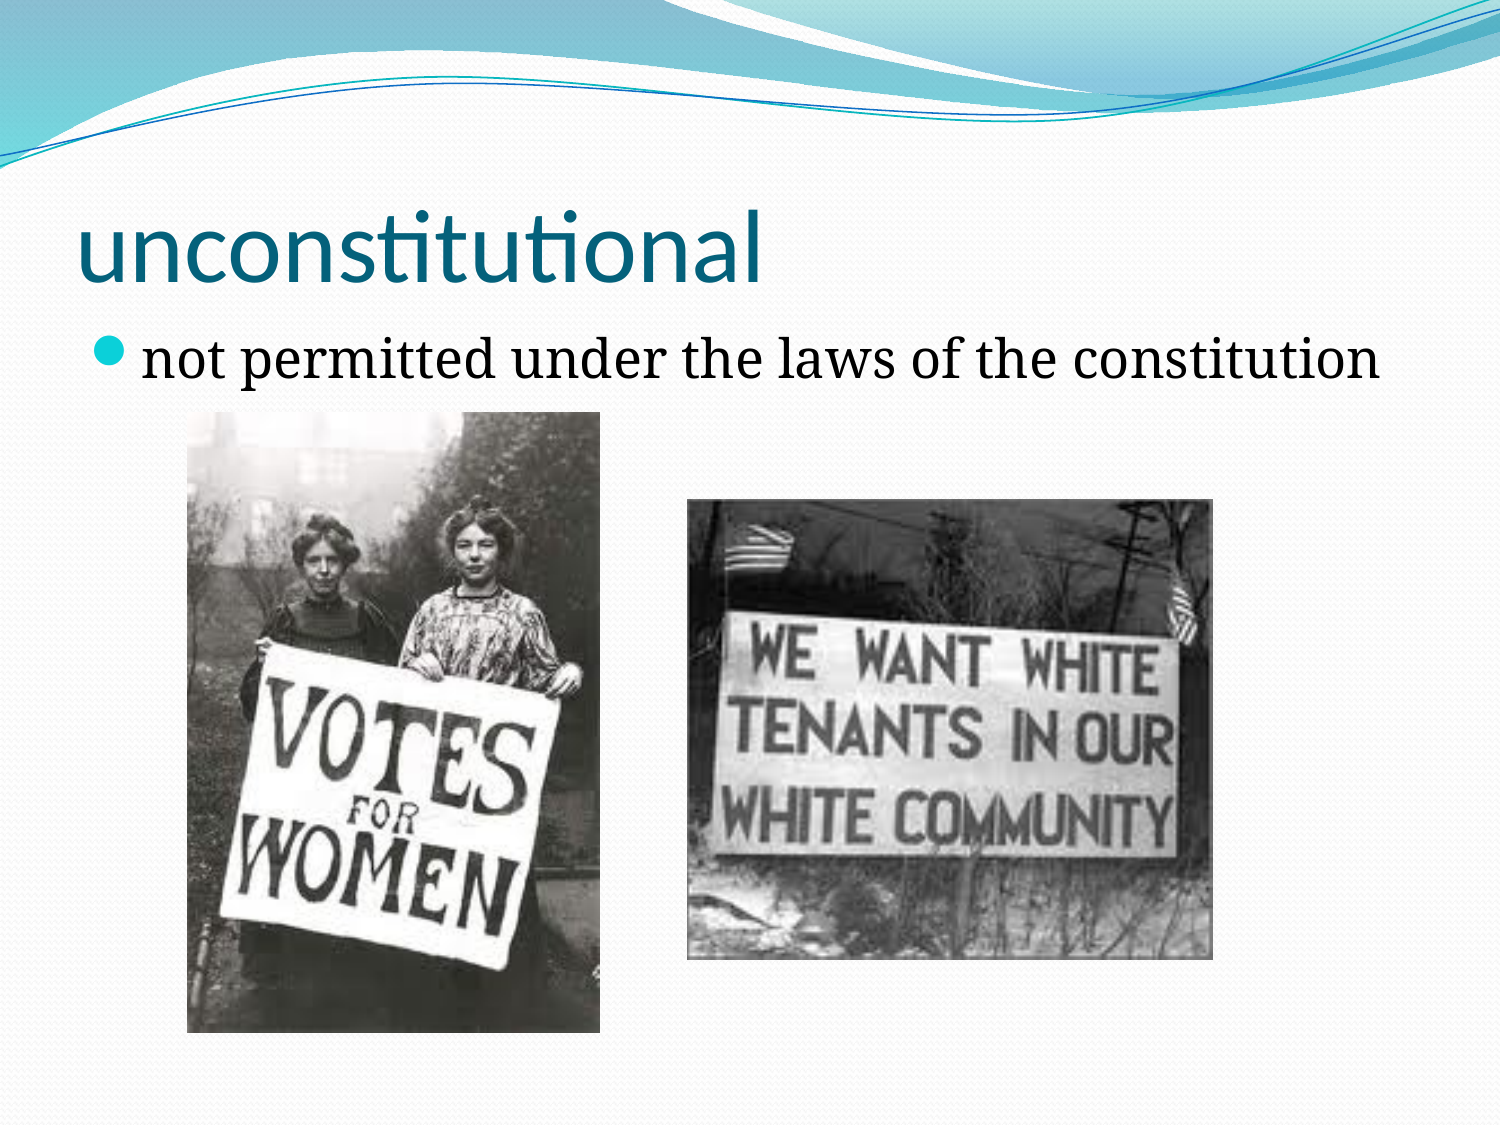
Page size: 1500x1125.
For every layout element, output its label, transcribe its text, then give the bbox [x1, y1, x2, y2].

list not permitted under the laws of the constitution [75, 317, 1425, 1038]
picture [187, 412, 601, 1033]
picture [687, 499, 1213, 960]
title unconstitutional [75, 115, 1425, 303]
